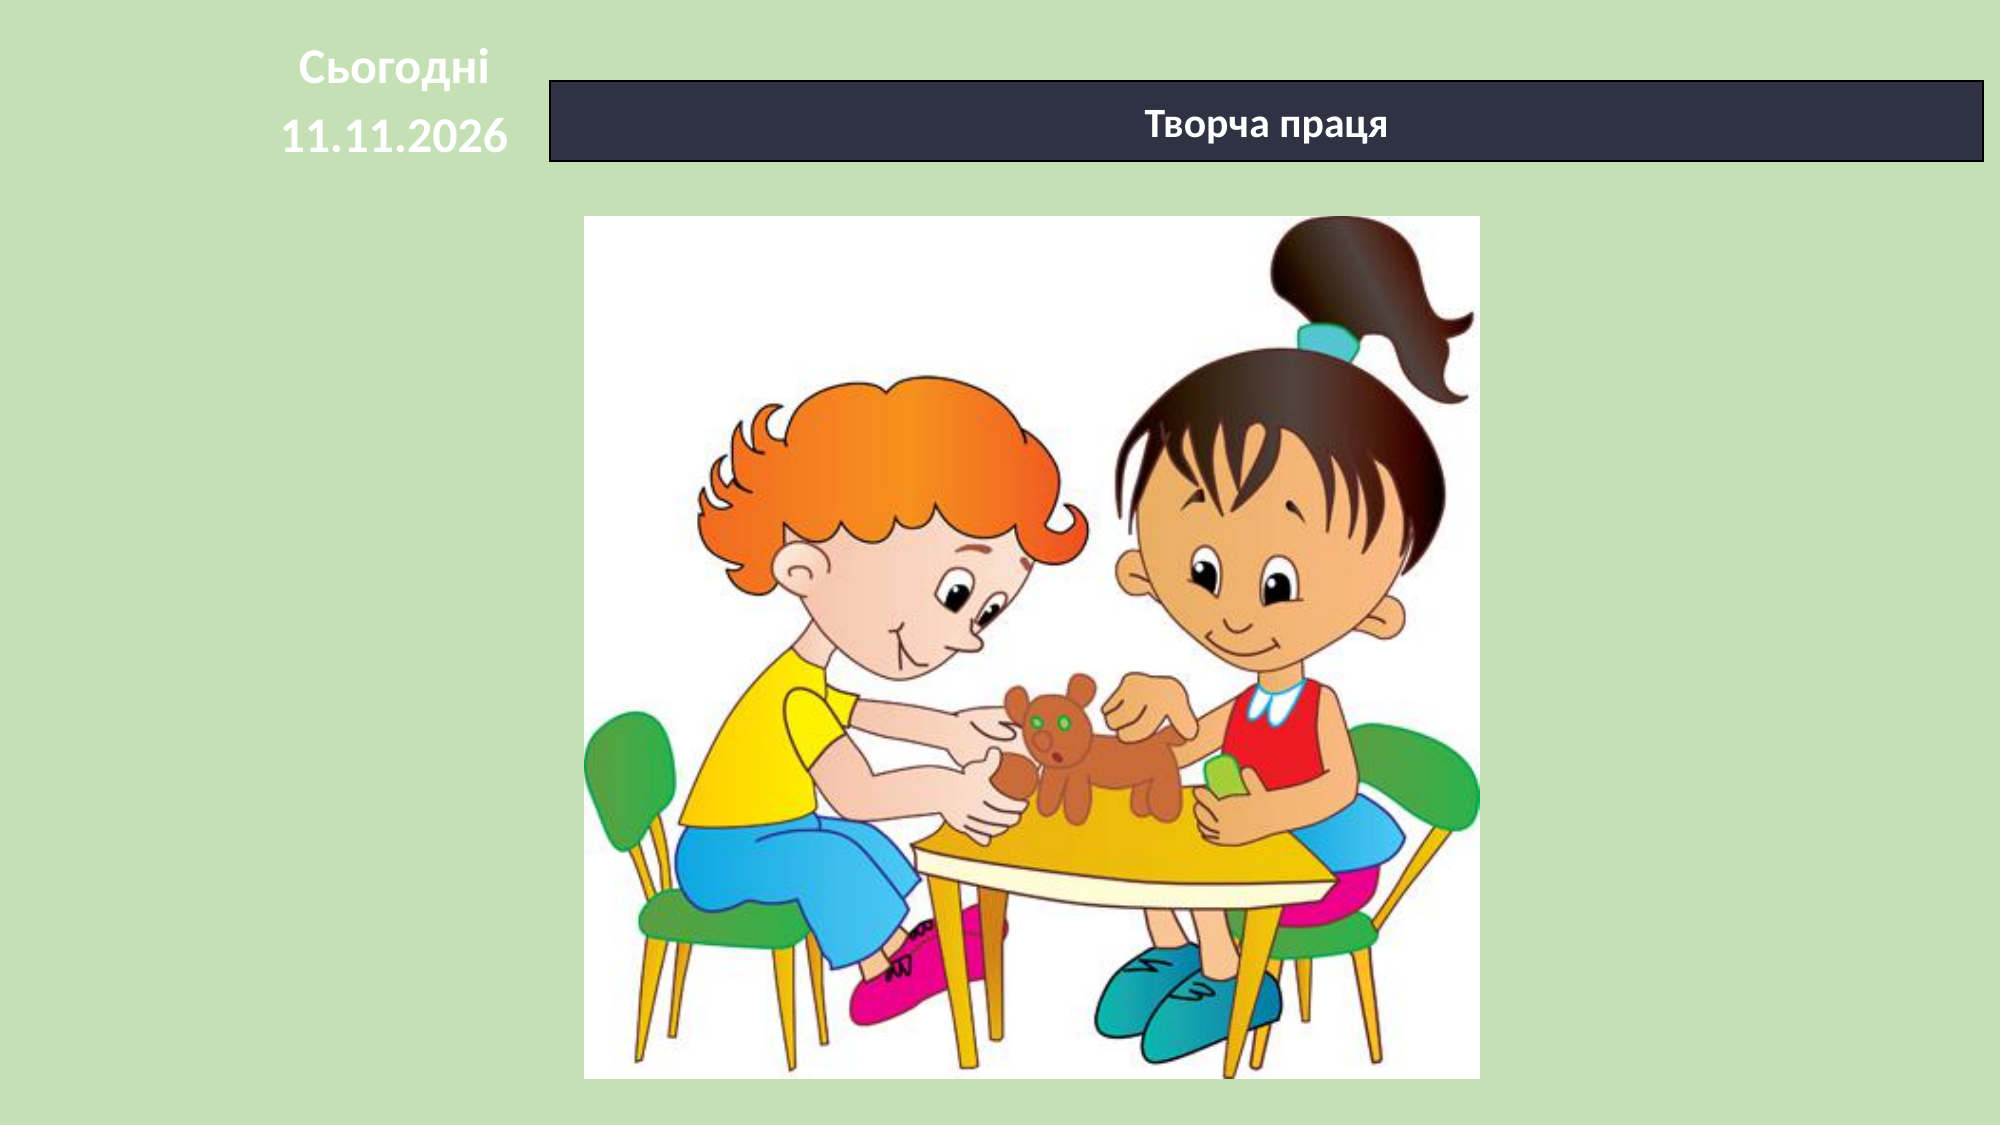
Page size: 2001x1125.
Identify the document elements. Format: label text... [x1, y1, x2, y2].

text_box 24.09.2023 [263, 101, 524, 164]
text_box Сьогодні [284, 26, 535, 101]
text_box Творча праця [549, 80, 1984, 162]
picture [584, 216, 1480, 1079]
